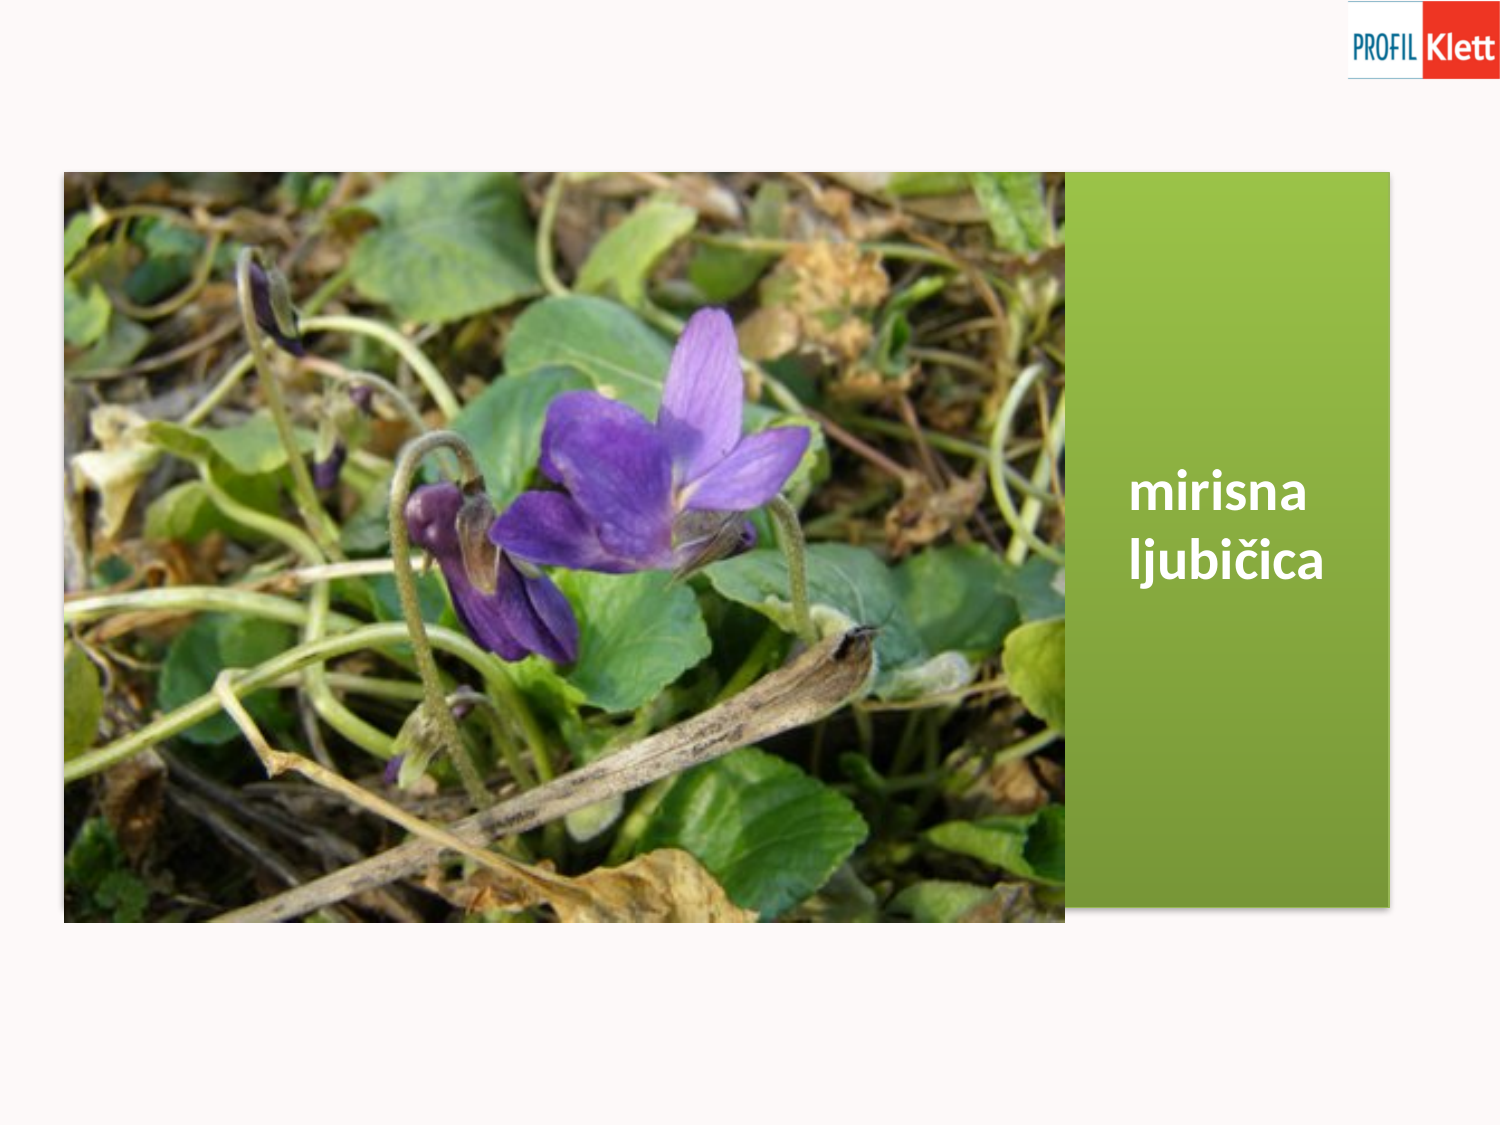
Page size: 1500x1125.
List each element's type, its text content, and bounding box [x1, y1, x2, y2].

picture [0, 0, 1500, 1125]
text_box [1066, 172, 1390, 908]
text_box mirisna ljubičica [1113, 444, 1341, 599]
